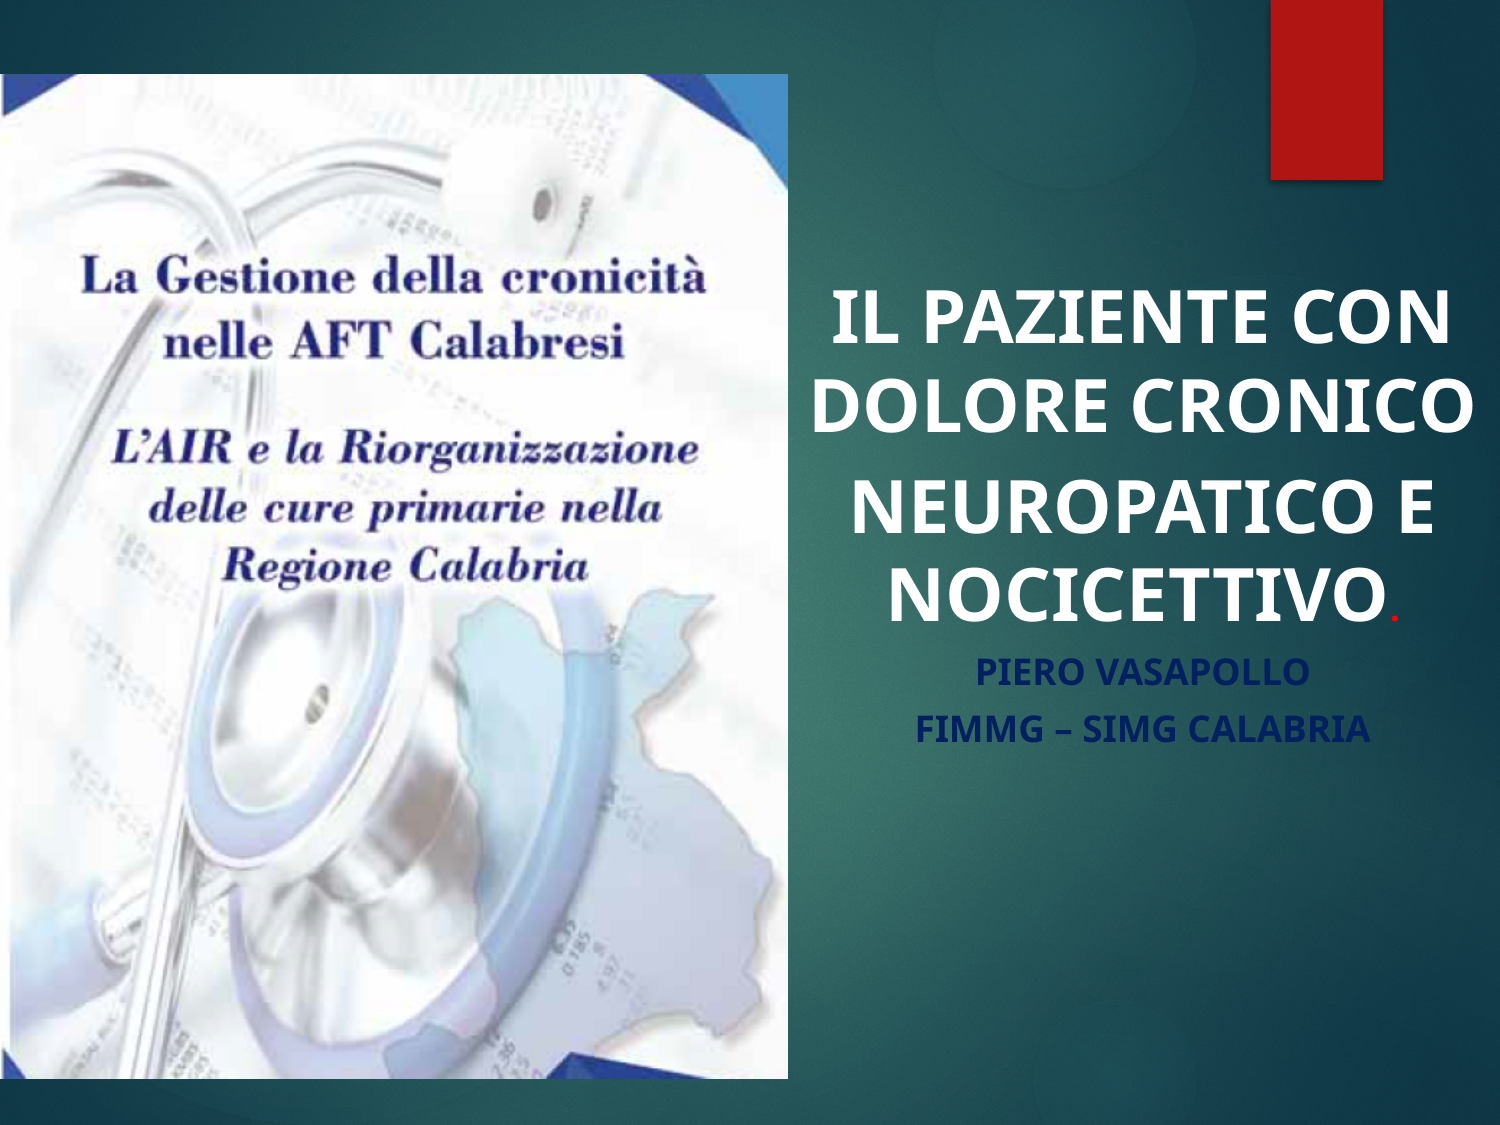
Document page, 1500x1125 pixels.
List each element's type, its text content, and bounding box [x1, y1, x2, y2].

picture [0, 74, 788, 1080]
subtitle Il paziente con dolore cronico neuropatico e nocicettivo. Piero Vasapollo Fimmg – Simg Calabria [795, 262, 1499, 825]
